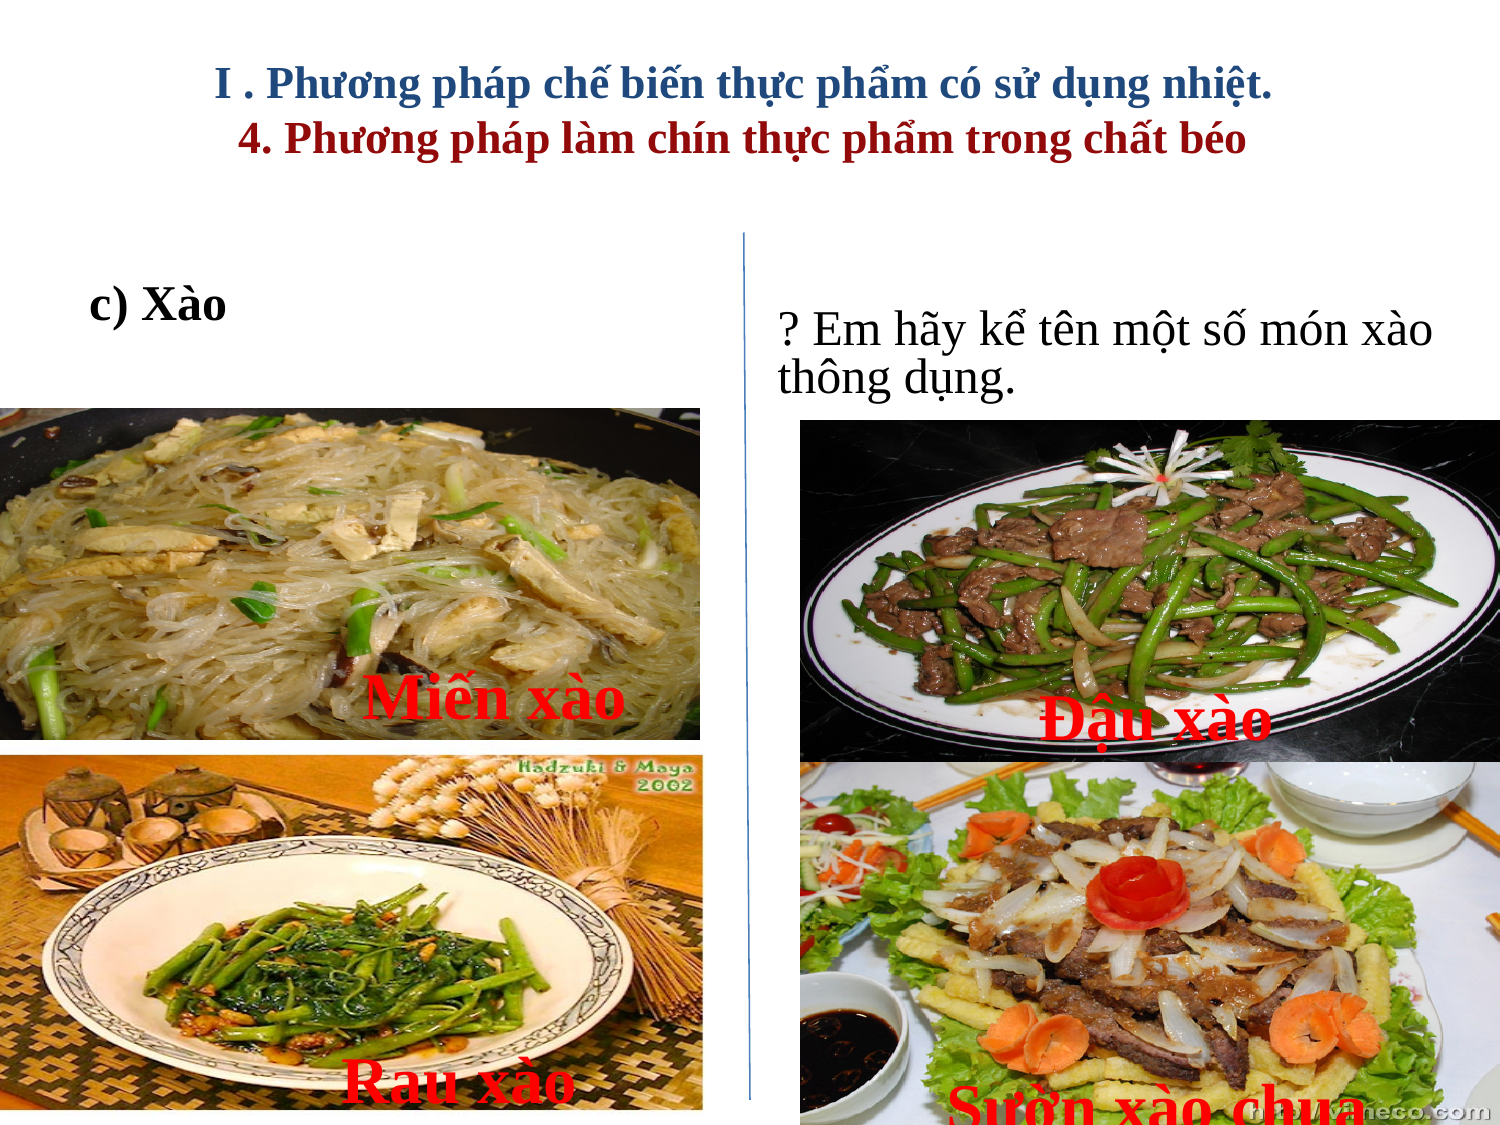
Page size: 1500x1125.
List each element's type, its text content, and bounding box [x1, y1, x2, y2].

text_box c) Xào [74, 262, 738, 363]
picture [799, 420, 1500, 1125]
text_box ? Em hãy kể tên một số món xào thông dụng. [762, 299, 1488, 425]
text_box I . Phương pháp chế biến thực phẩm có sử dụng nhiệt. 4. Phương pháp làm chín thực phẩm trong chất béo [0, 45, 1488, 233]
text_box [743, 232, 751, 1101]
picture [0, 407, 726, 1125]
